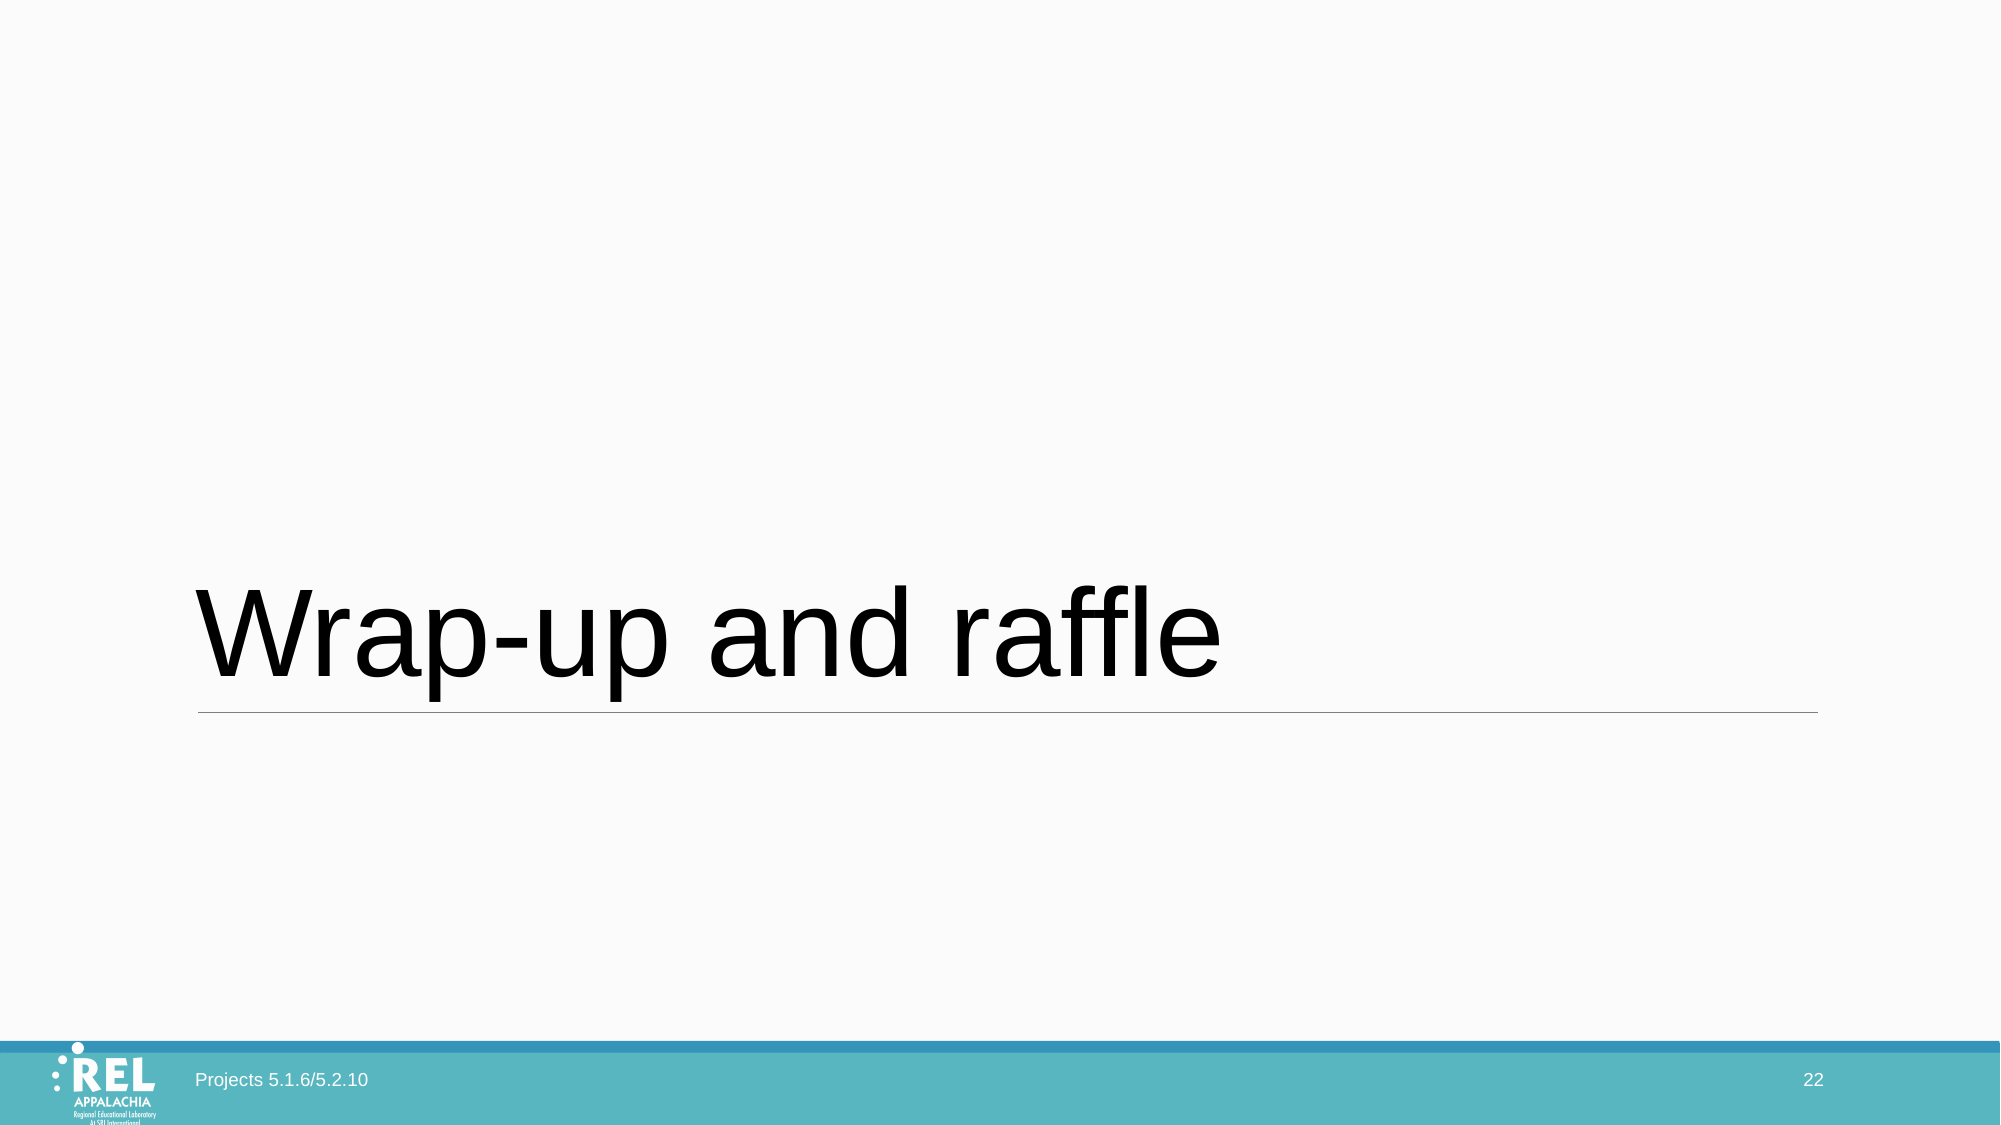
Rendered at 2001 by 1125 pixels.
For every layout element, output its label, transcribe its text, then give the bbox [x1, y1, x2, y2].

title Wrap-up and raffle [180, 124, 1830, 710]
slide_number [180, 1059, 586, 1120]
picture [52, 1042, 156, 1125]
slide_number 22 [1624, 1059, 1840, 1120]
